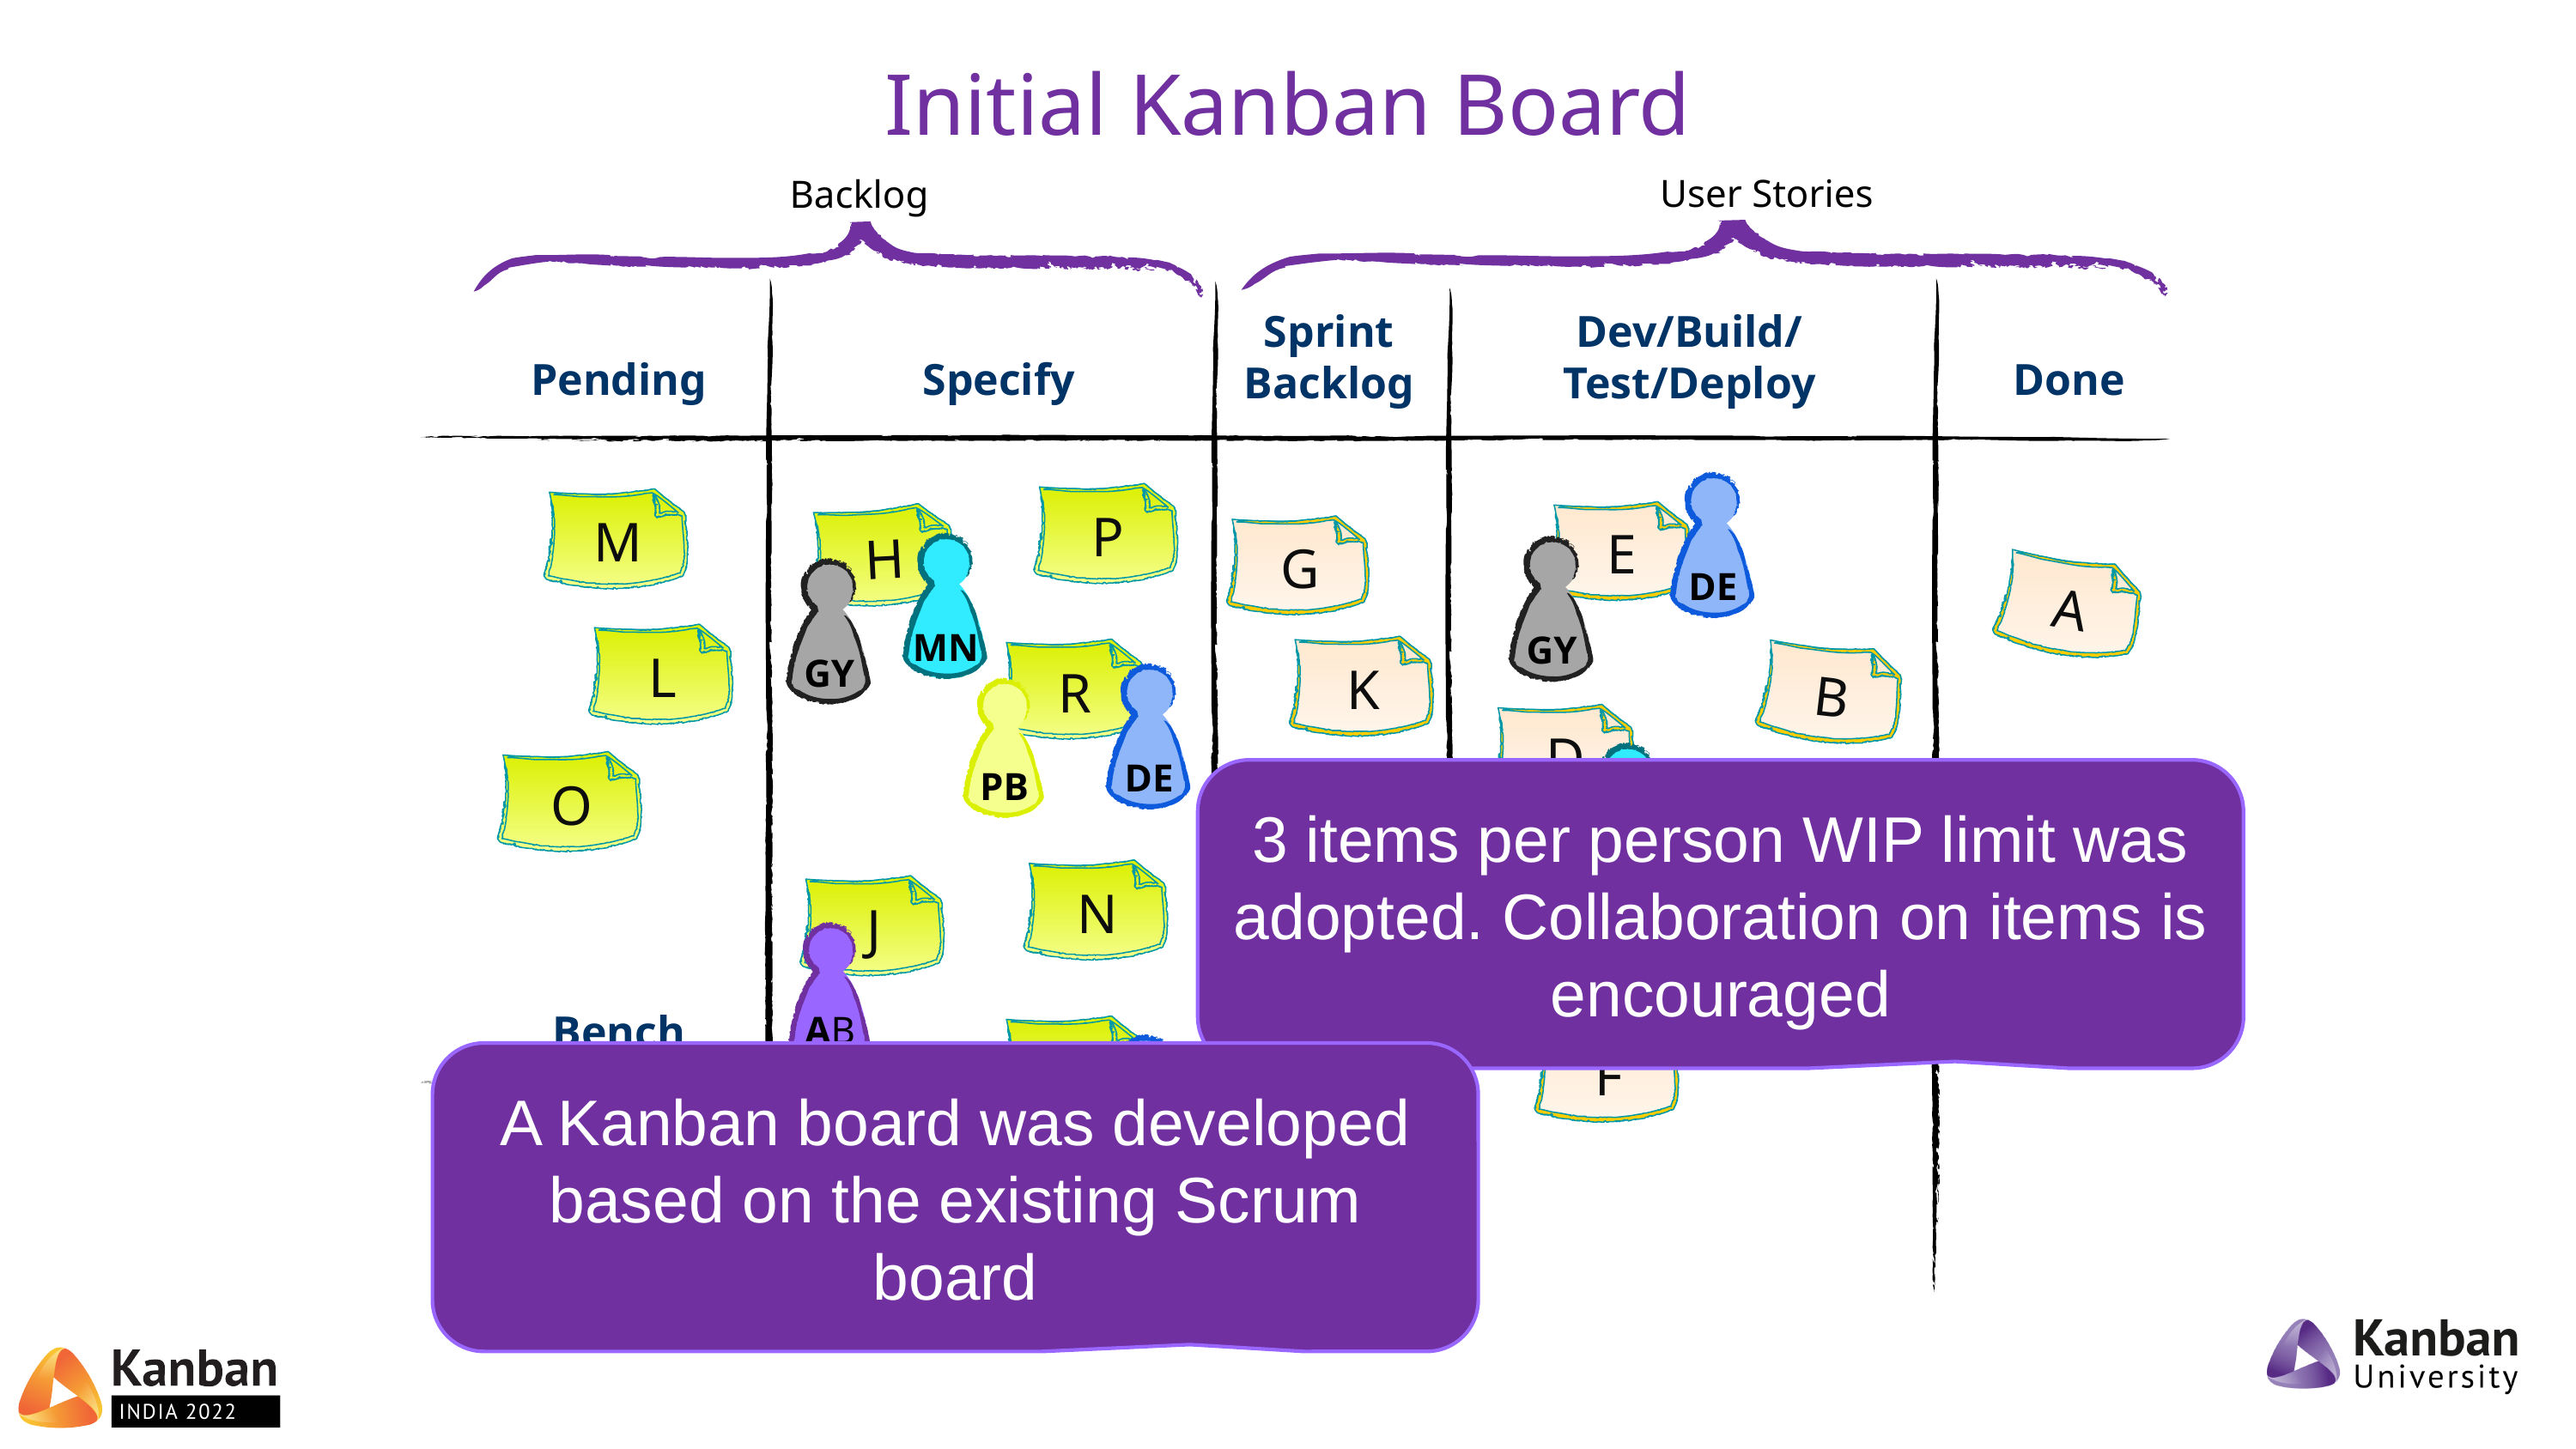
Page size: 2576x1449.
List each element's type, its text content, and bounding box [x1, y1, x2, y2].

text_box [1508, 535, 1595, 682]
text_box 3 items per person WIP limit was adopted. Collaboration on items is encouraged [2173, 758, 2245, 1070]
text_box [420, 278, 2171, 1302]
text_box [1756, 644, 1904, 747]
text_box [653, 1109, 736, 1251]
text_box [1668, 471, 1756, 619]
text_box [483, 222, 1193, 276]
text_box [1490, 704, 1637, 807]
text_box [1104, 663, 1192, 810]
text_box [1672, 859, 1759, 1007]
picture [15, 1334, 301, 1441]
title Initial Kanban Board [88, 26, 2488, 187]
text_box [902, 532, 988, 680]
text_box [502, 1139, 586, 1281]
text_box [1287, 636, 1436, 740]
text_box A Kanban board was developed based on the existing Scrum board [431, 1309, 1479, 1354]
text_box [1467, 764, 1550, 906]
text_box User Stories [1569, 162, 1965, 221]
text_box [1224, 515, 1371, 619]
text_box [1583, 742, 1670, 889]
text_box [470, 1106, 553, 1248]
picture [2260, 1312, 2524, 1398]
text_box Backlog [720, 164, 999, 222]
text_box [1796, 876, 1883, 1023]
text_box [785, 557, 872, 705]
text_box [1253, 221, 2156, 276]
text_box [962, 677, 1045, 819]
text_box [787, 921, 871, 1063]
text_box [999, 1016, 1147, 1120]
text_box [1102, 1034, 1188, 1181]
